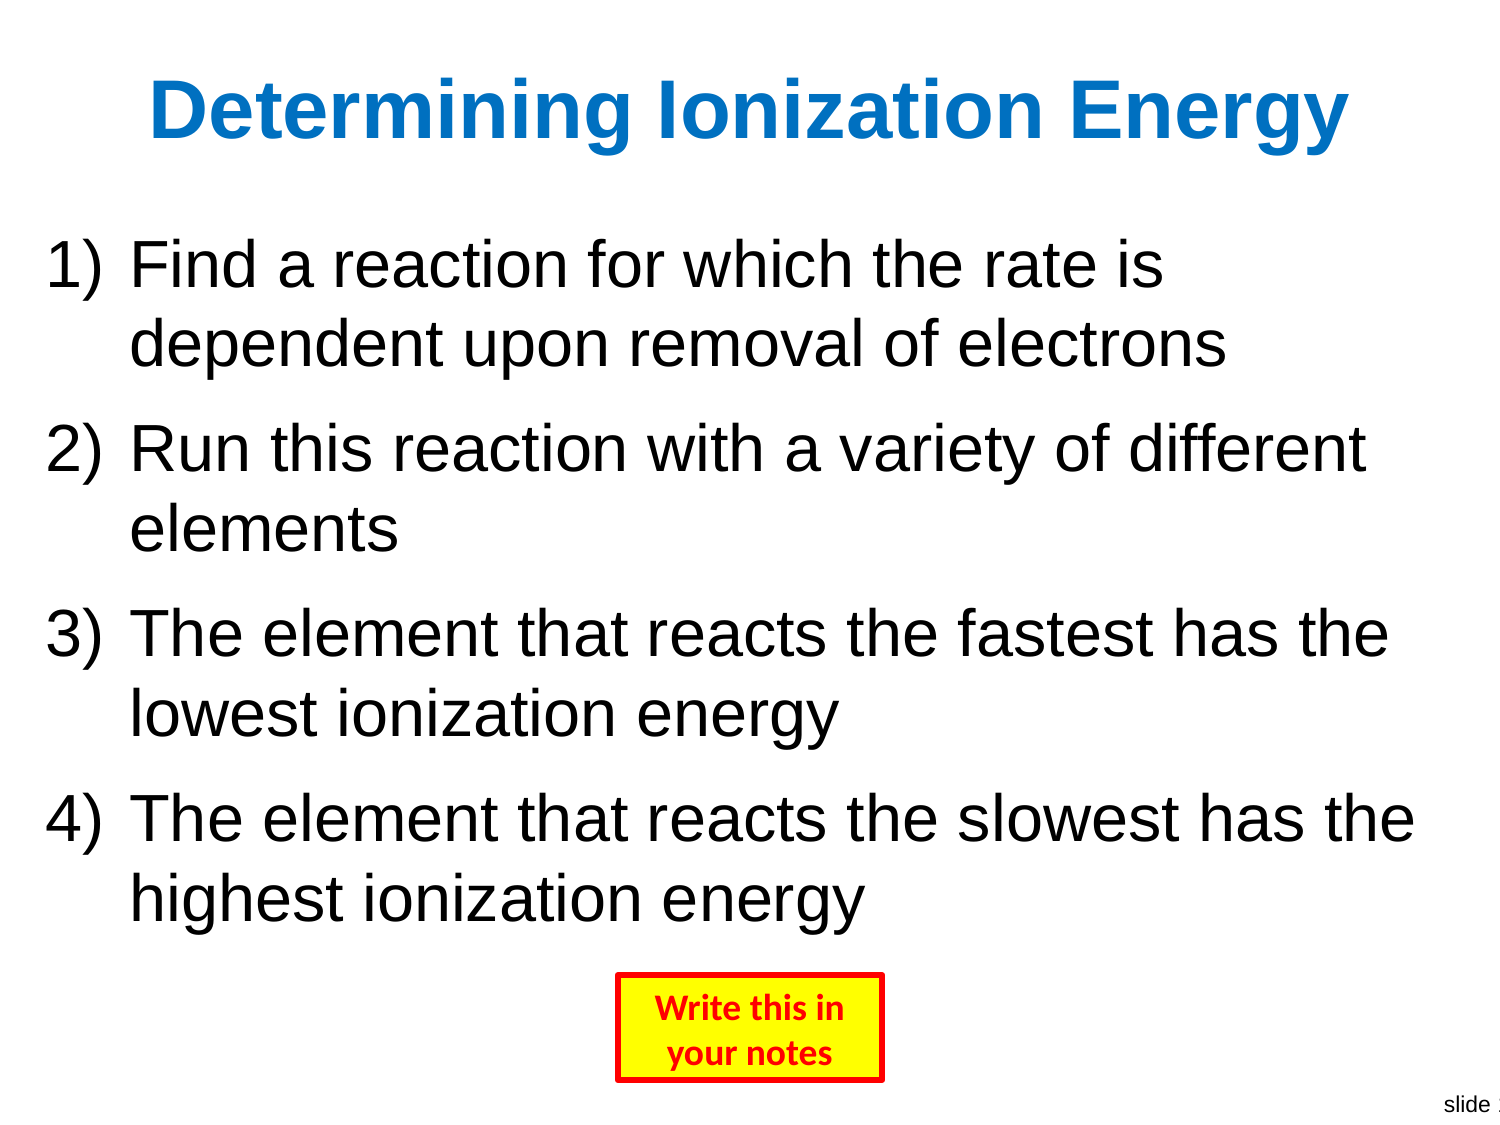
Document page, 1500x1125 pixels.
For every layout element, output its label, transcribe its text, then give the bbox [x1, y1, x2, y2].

list Find a reaction for which the rate is dependent upon removal of electrons Run this reaction with a variety of different elements The element that reacts the fastest has the lowest ionization energy The element that reacts the slowest has the highest ionization energy [30, 212, 1470, 1055]
title Determining Ionization Energy [30, 45, 1470, 165]
text_box Write this in your notes [617, 975, 883, 1080]
